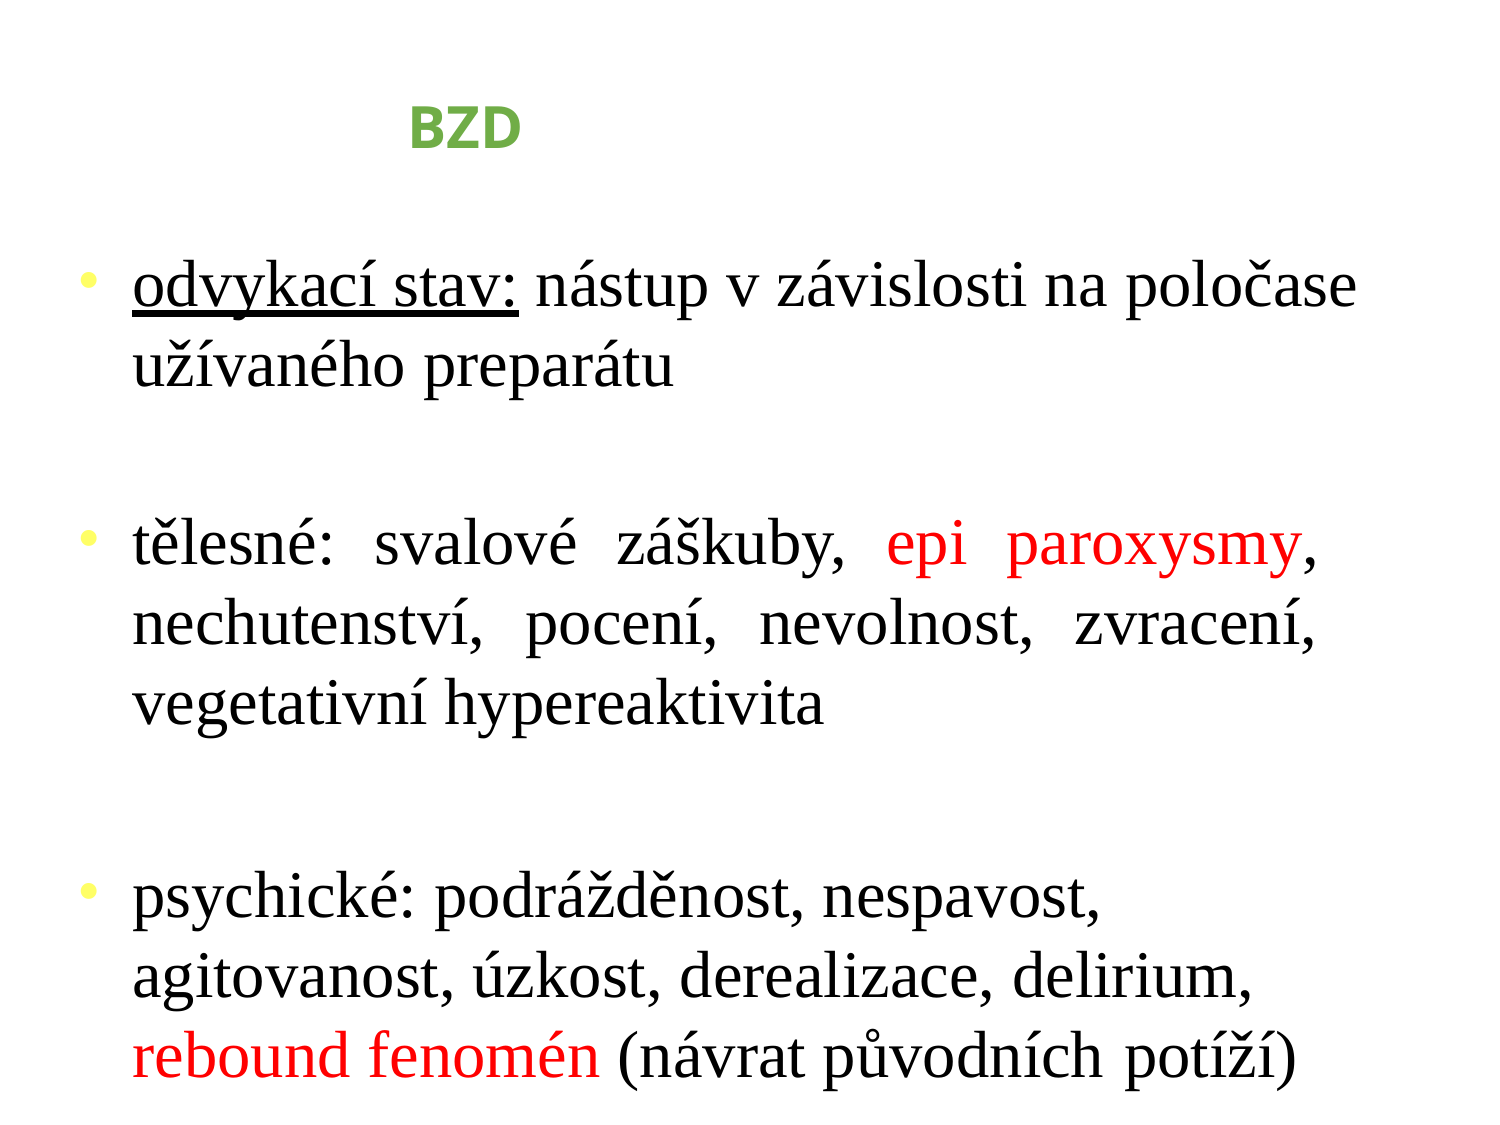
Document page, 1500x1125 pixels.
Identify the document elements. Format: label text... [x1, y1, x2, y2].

title BZD [174, 28, 1500, 219]
text_box odvykací stav: nástup v závislosti na poločase užívaného preparátu tělesné: svalové záškuby, epi paroxysmy, nechutenství, pocení, nevolnost, zvracení, vegetativní hypereaktivita psychické: podrážděnost, nespavost, agitovanost, úzkost, derealizace, delirium, rebound fenomén (návrat původních potíží) [74, 237, 1433, 1091]
